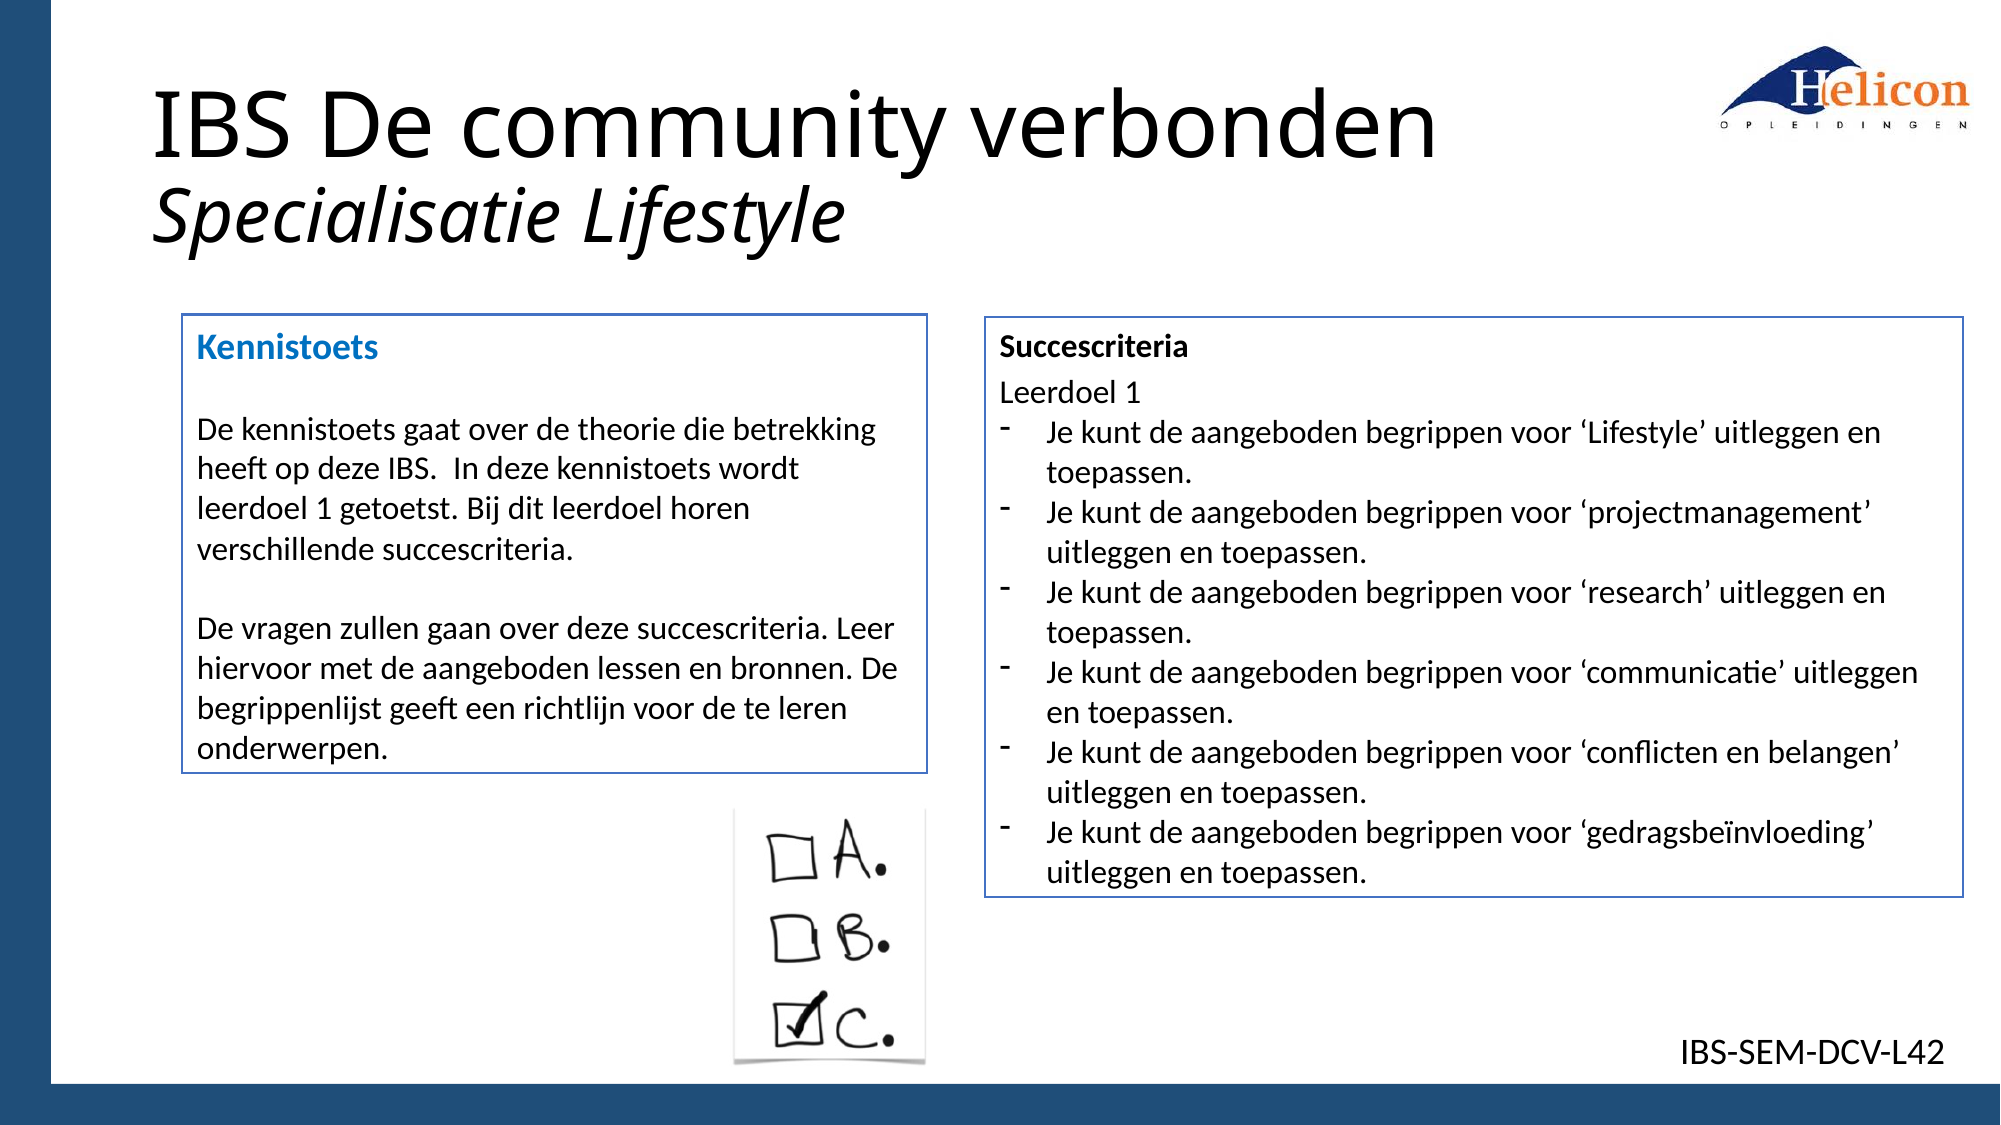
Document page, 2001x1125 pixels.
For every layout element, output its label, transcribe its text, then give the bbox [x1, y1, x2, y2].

title IBS De community verbonden Specialisatie Lifestyle [137, 59, 1863, 278]
picture [713, 795, 944, 1081]
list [1715, 22, 1974, 150]
text_box [0, 0, 52, 1125]
text_box [50, 1083, 2000, 1125]
text_box IBS-SEM-DCV-L42 [1665, 1019, 1961, 1080]
text_box Succescriteria Leerdoel 1 Je kunt de aangeboden begrippen voor ‘Lifestyle’ uitleggen en toepassen. Je kunt de aangeboden begrippen voor ‘projectmanagement’ uitleggen en toepassen. Je kunt de aangeboden begrippen voor ‘research’ uitleggen en toepassen. Je kunt de aangeboden begrippen voor ‘communicatie’ uitleggen en toepassen. Je kunt de aangeboden begrippen voor ‘conflicten en belangen’ uitleggen en toepassen. Je kunt de aangeboden begrippen voor ‘gedragsbeïnvloeding’ uitleggen en toepassen. [984, 316, 1964, 898]
text_box Kennistoets De kennistoets gaat over de theorie die betrekking heeft op deze IBS. In deze kennistoets wordt leerdoel 1 getoetst. Bij dit leerdoel horen verschillende succescriteria. De vragen zullen gaan over deze succescriteria. Leer hiervoor met de aangeboden lessen en bronnen. De begrippenlijst geeft een richtlijn voor de te leren onderwerpen. [181, 313, 928, 774]
